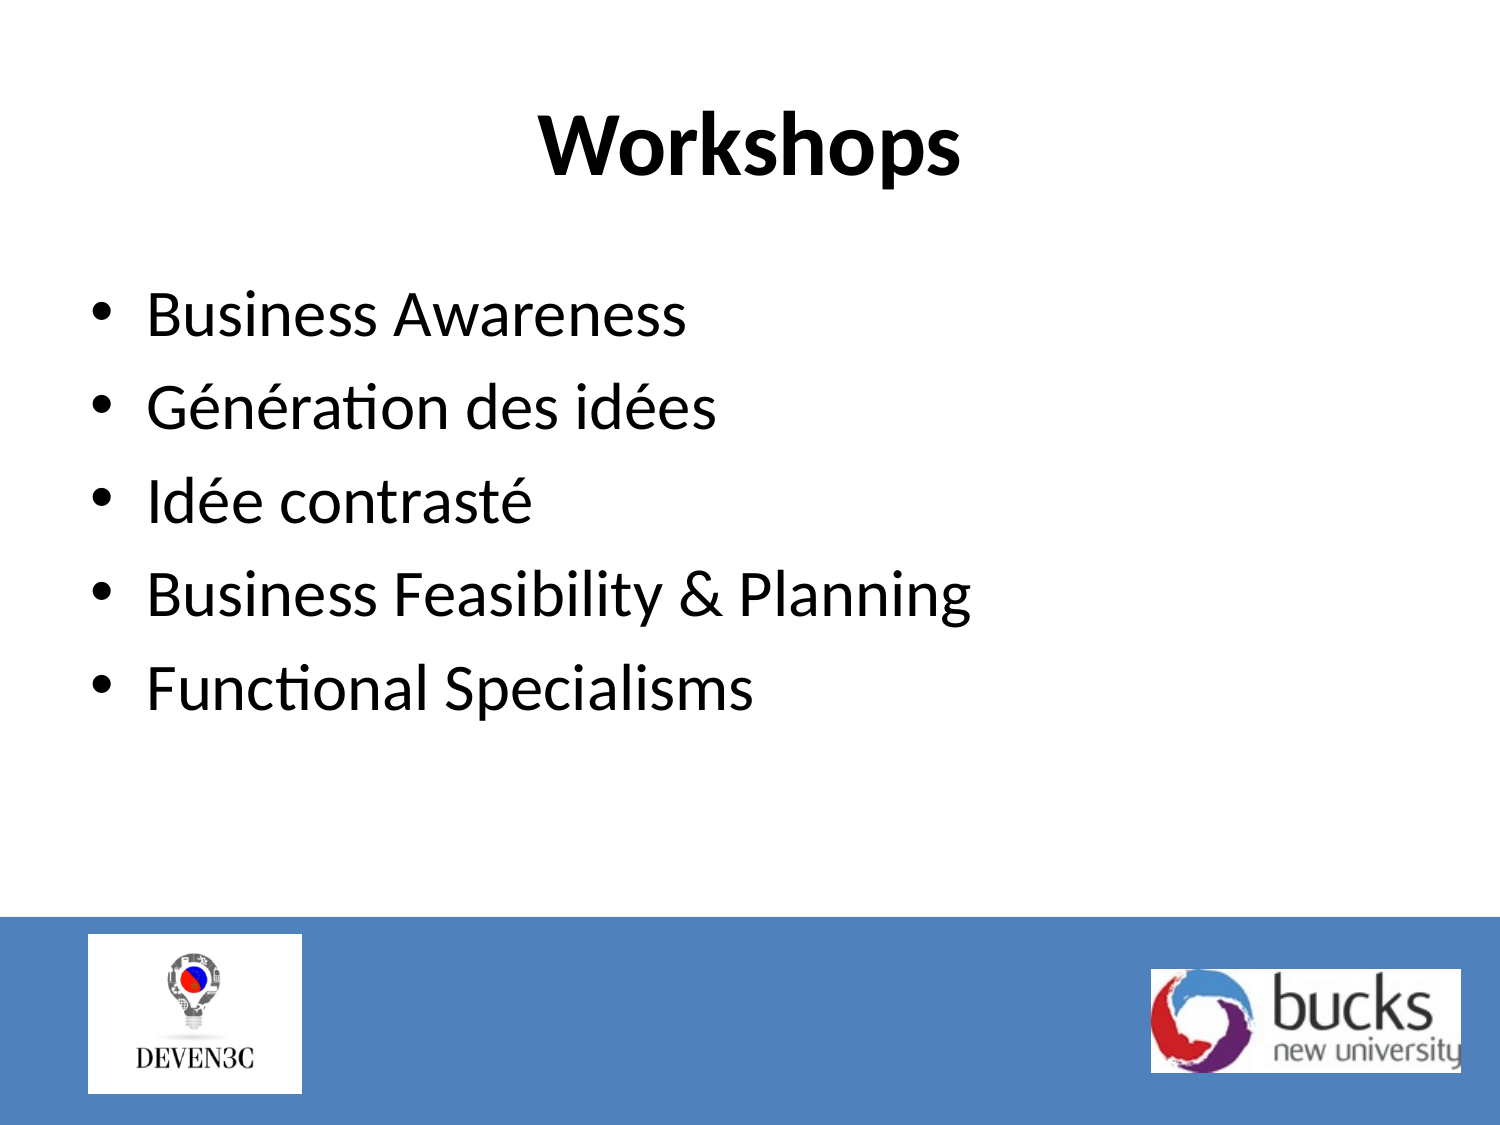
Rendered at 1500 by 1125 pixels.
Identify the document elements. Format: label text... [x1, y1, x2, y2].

title Workshops [75, 45, 1425, 233]
picture [88, 933, 302, 1095]
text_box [0, 916, 1500, 1125]
list Business Awareness Génération des idées Idée contrasté Business Feasibility & Planning Functional Specialisms [75, 262, 1425, 915]
